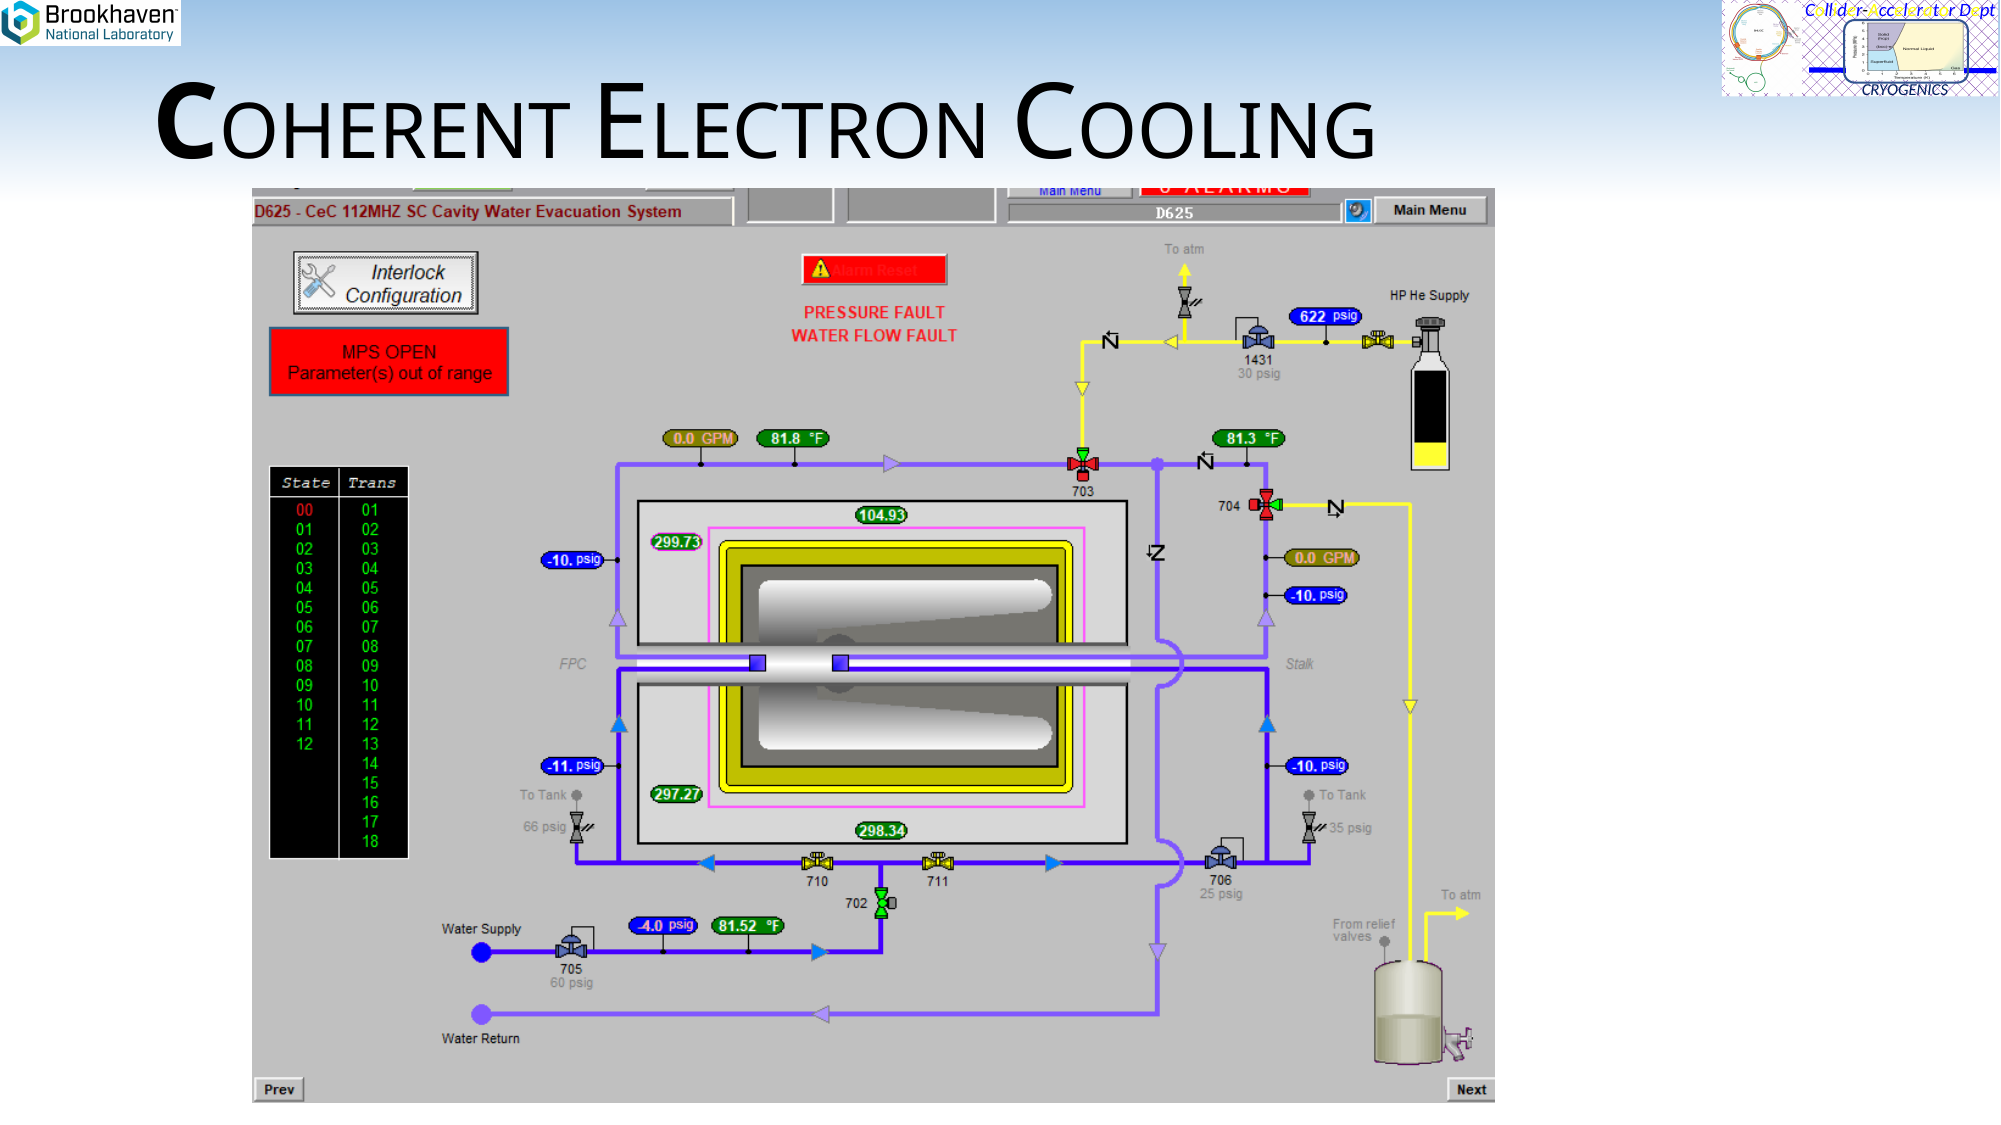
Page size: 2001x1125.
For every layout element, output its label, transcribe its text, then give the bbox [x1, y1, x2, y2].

title COHERENT ELECTRON COOLING [137, 59, 1863, 189]
picture [1846, 22, 1964, 80]
picture [1725, 3, 1802, 59]
picture [0, 0, 181, 46]
picture [252, 188, 1495, 1103]
